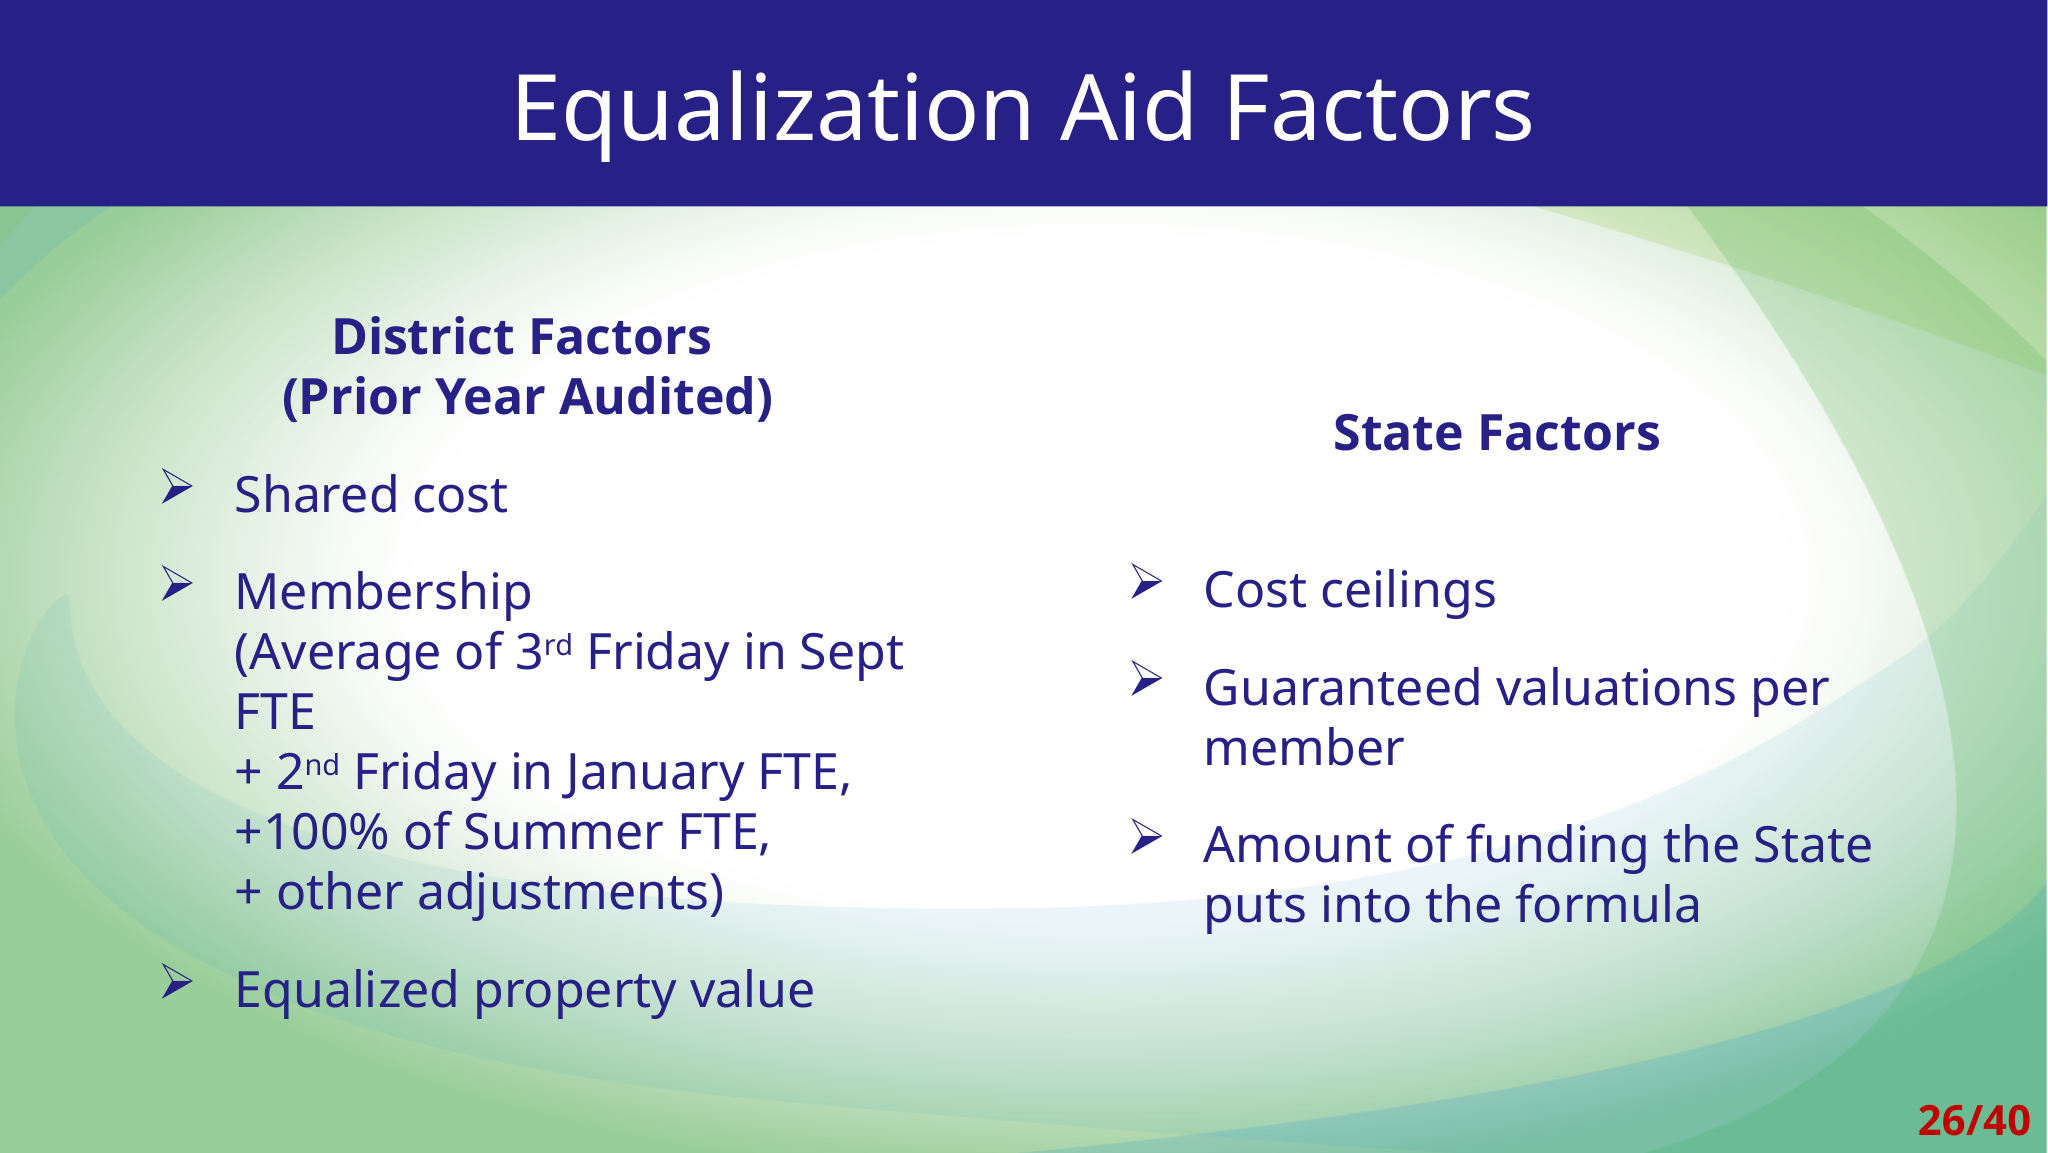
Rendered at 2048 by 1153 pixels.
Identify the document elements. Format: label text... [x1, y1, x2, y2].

list District Factors (Prior Year Audited) Shared cost Membership (Average of 3rd Friday in Sept FTE + 2nd Friday in January FTE, +100% of Summer FTE, + other adjustments) Equalized property value State Factors Cost ceilings Guaranteed valuations per member Amount of funding the State puts into the formula [65, 297, 1960, 1081]
picture [0, 207, 2047, 1153]
text_box Equalization Aid Factors [0, 0, 2048, 207]
